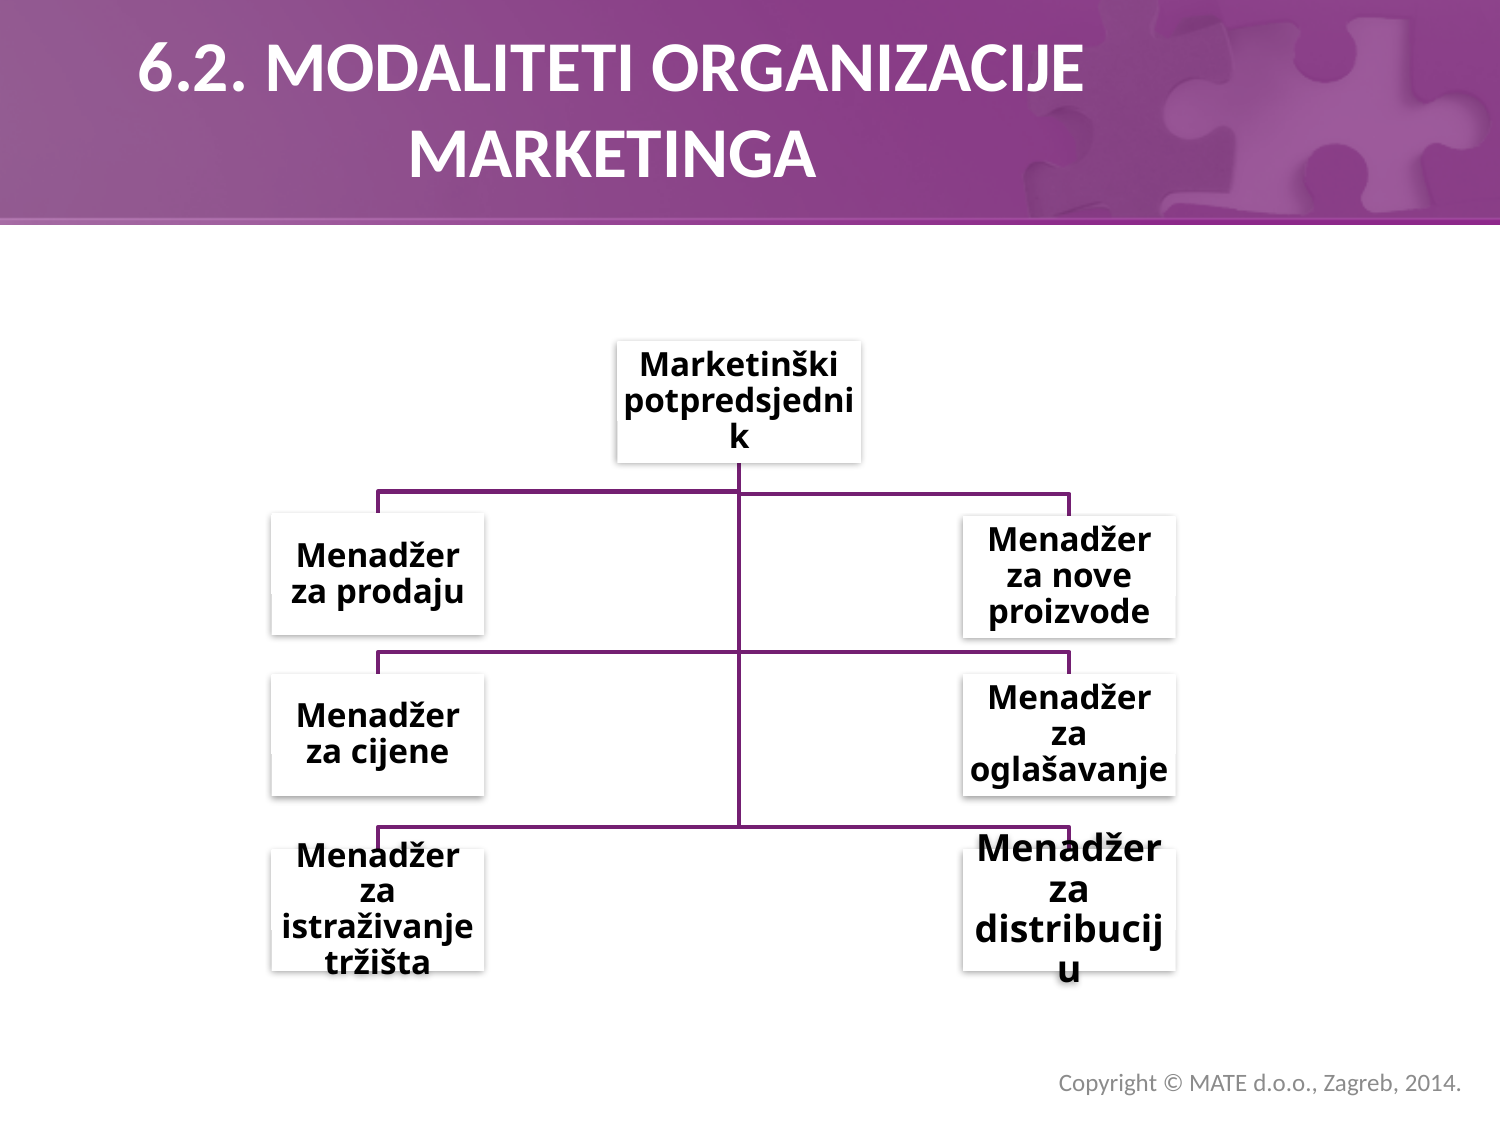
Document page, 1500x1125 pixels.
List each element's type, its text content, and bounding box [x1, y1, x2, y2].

picture [0, 0, 1500, 225]
title 6.2. MODALITETI ORGANIZACIJE MARKETINGA [0, 12, 1225, 200]
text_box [0, 266, 1500, 1095]
